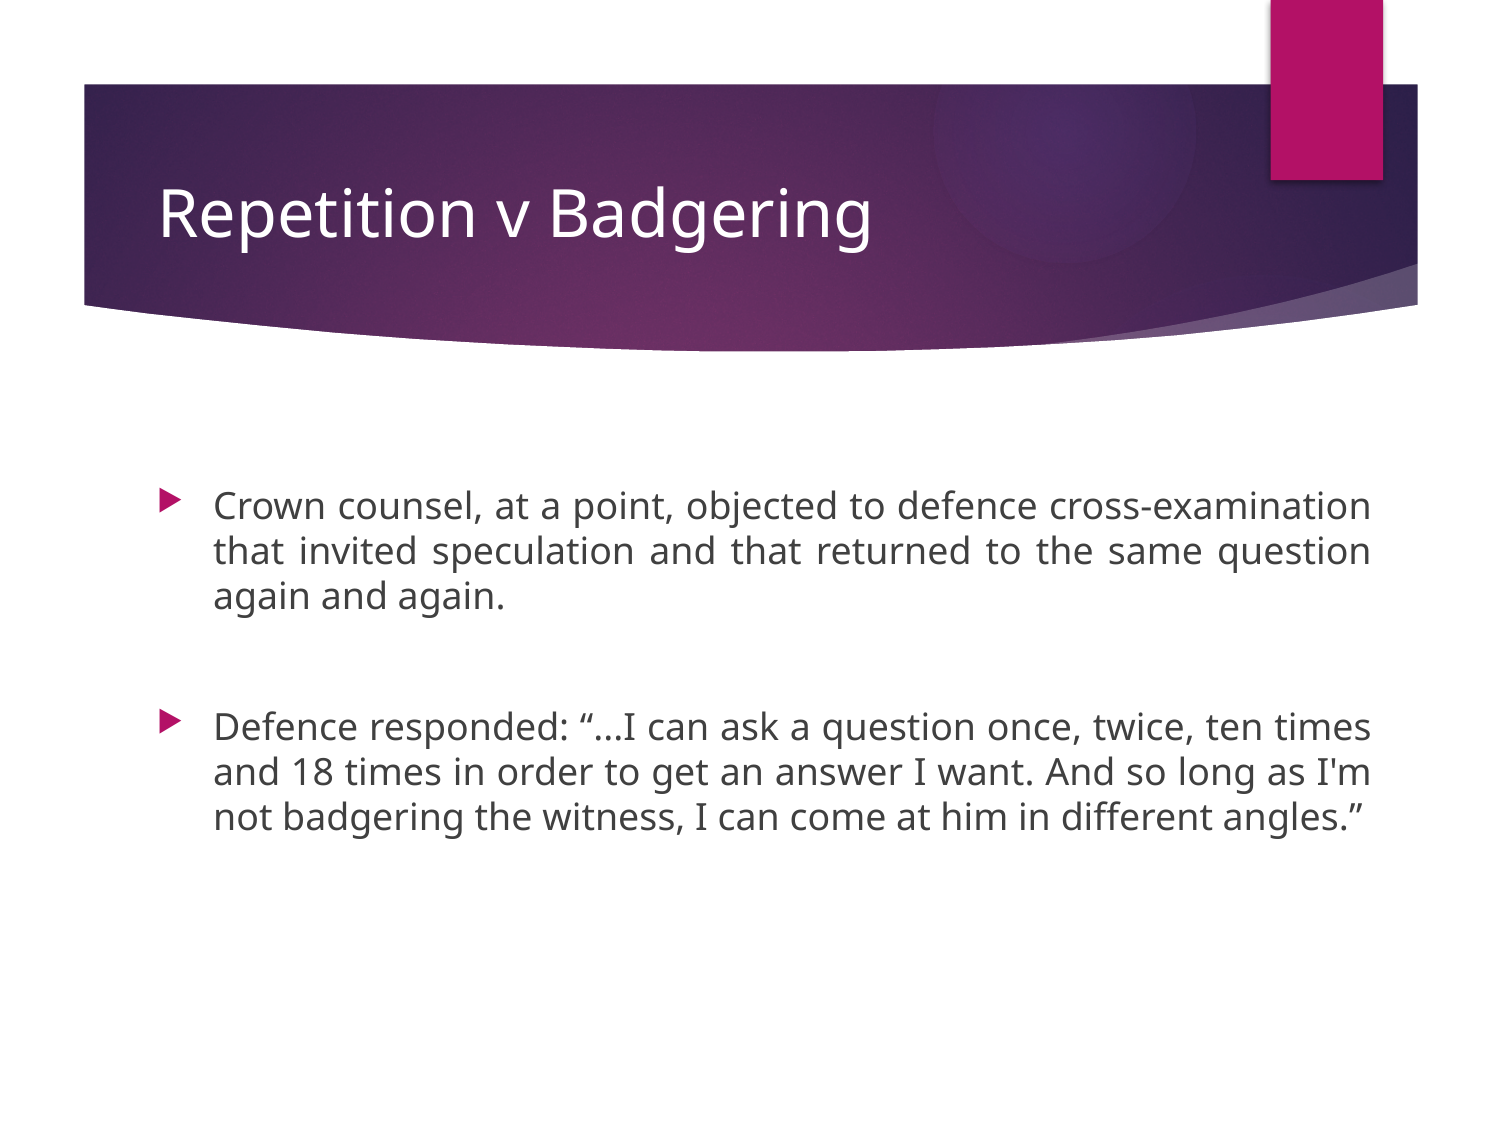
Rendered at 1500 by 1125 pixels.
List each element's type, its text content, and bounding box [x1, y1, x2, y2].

title Repetition v Badgering [142, 152, 1183, 269]
list Crown counsel, at a point, objected to defence cross-examination that invited speculation and that returned to the same question again and again. Defence responded: “...I can ask a question once, twice, ten times and 18 times in order to get an answer I want. And so long as I'm not badgering the witness, I can come at him in different angles.” [141, 408, 1388, 988]
